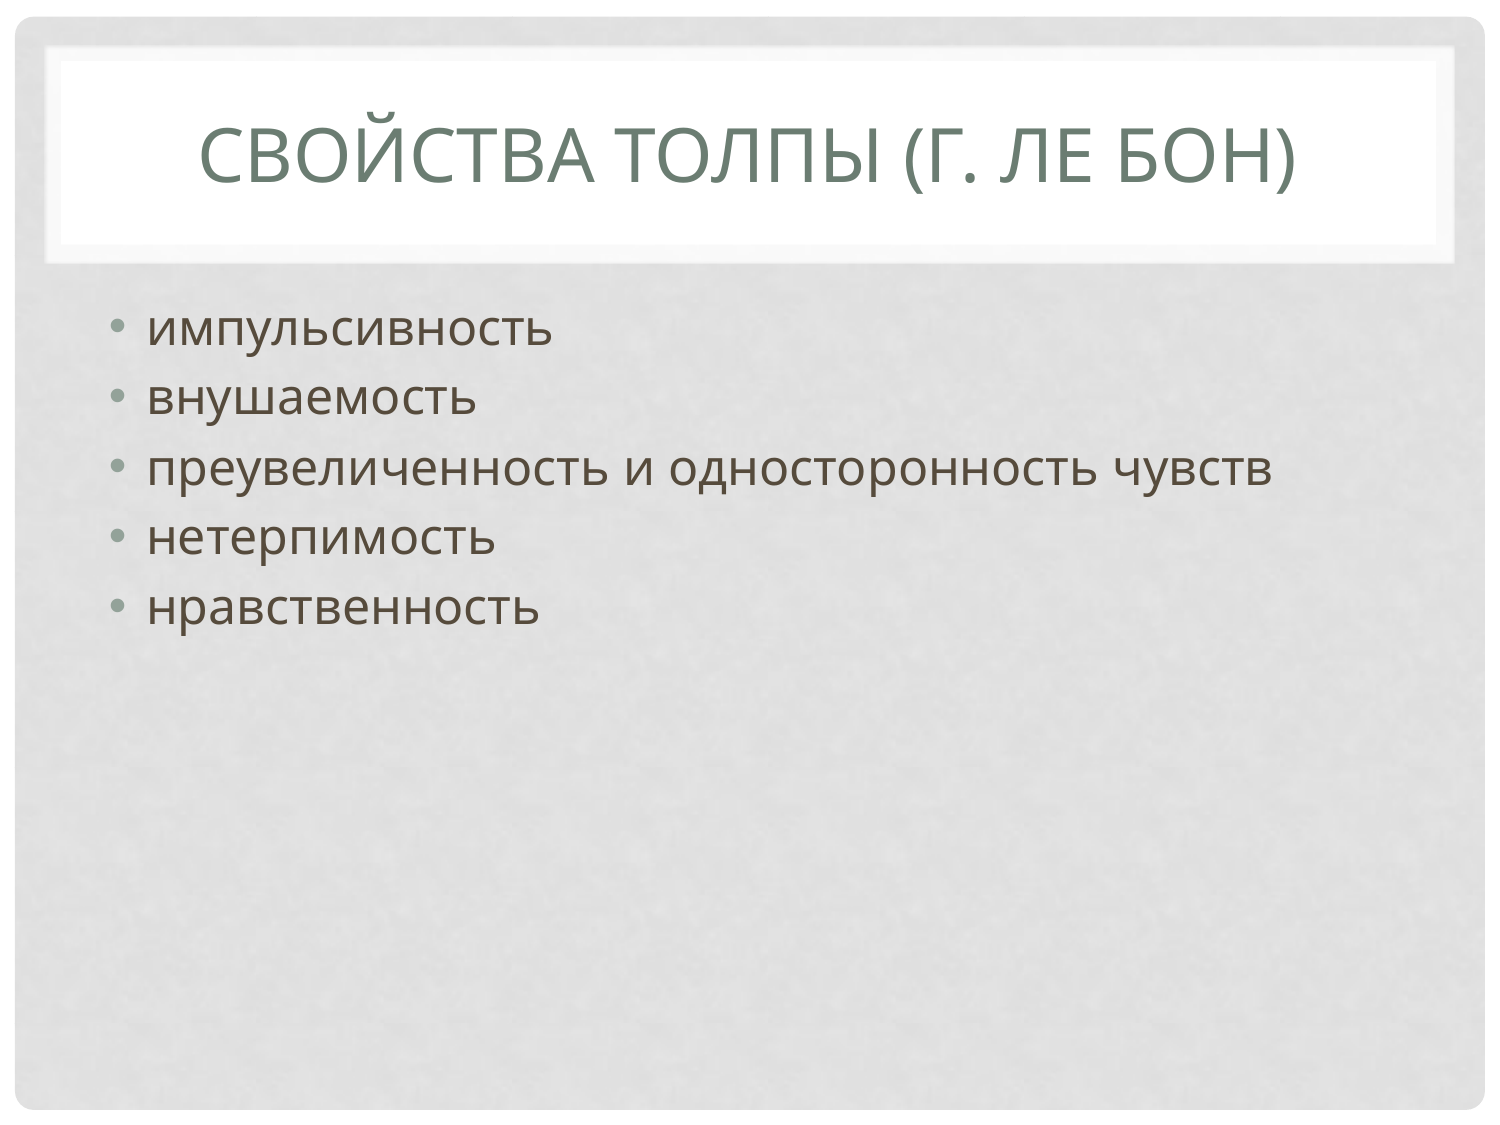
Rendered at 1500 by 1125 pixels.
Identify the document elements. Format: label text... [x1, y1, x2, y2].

list импульсивность внушаемость преувеличенность и односторонность чувств нетерпимость нравственность [75, 287, 1425, 1005]
title Свойства толпы (Г. Ле Бон) [69, 66, 1425, 238]
